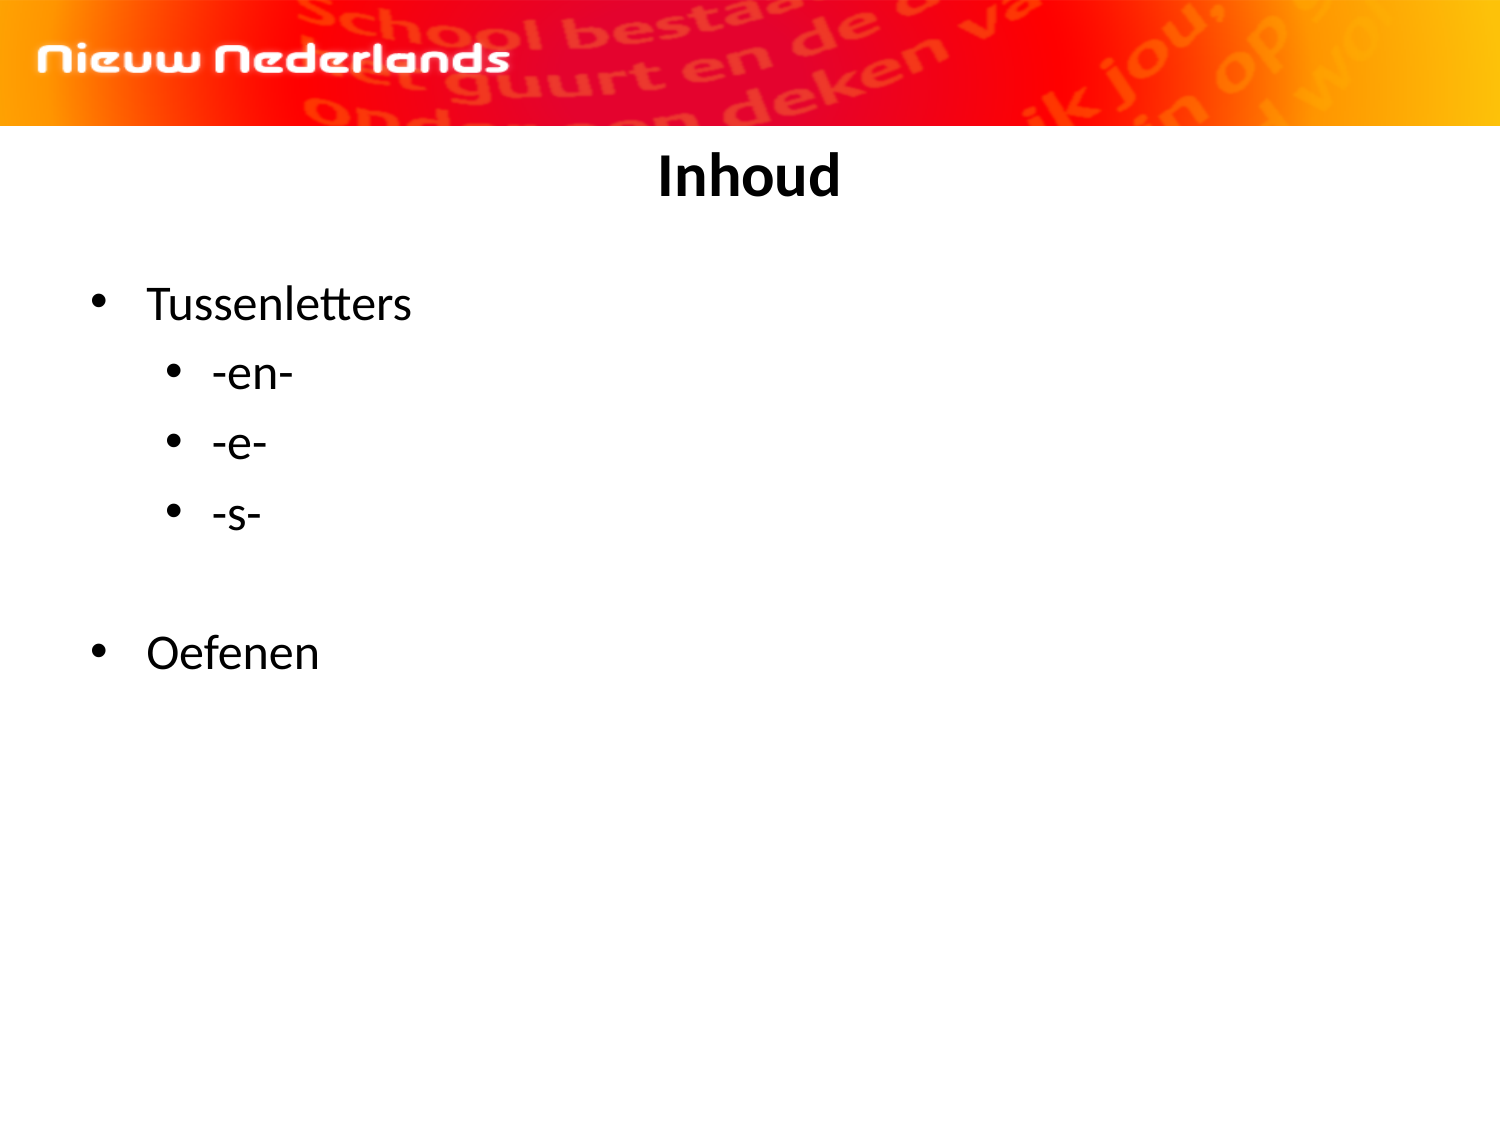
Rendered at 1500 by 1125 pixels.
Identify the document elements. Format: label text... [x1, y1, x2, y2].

list Tussenletters -en- -e- -s- Oefenen [75, 262, 1425, 1005]
title Inhoud [75, 135, 1425, 262]
picture [0, 0, 1500, 126]
